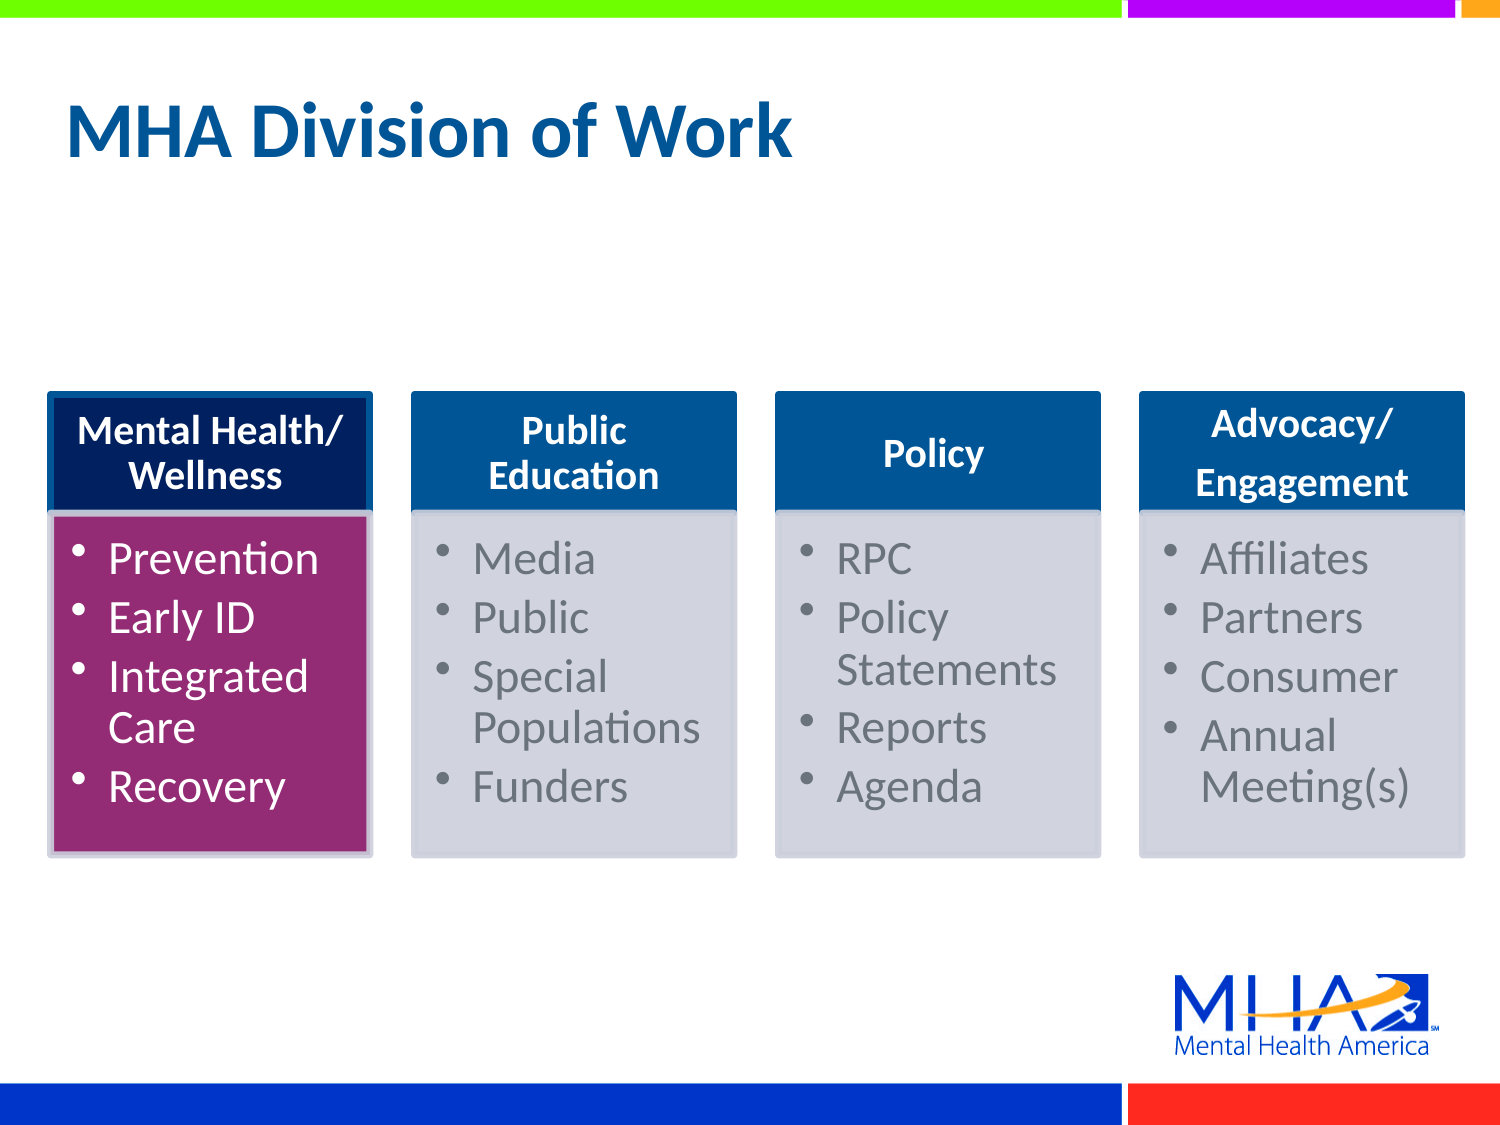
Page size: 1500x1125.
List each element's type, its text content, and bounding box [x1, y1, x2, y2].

title MHA Division of Work [50, 64, 1460, 188]
picture [0, 0, 1500, 1125]
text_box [49, 224, 1463, 1025]
